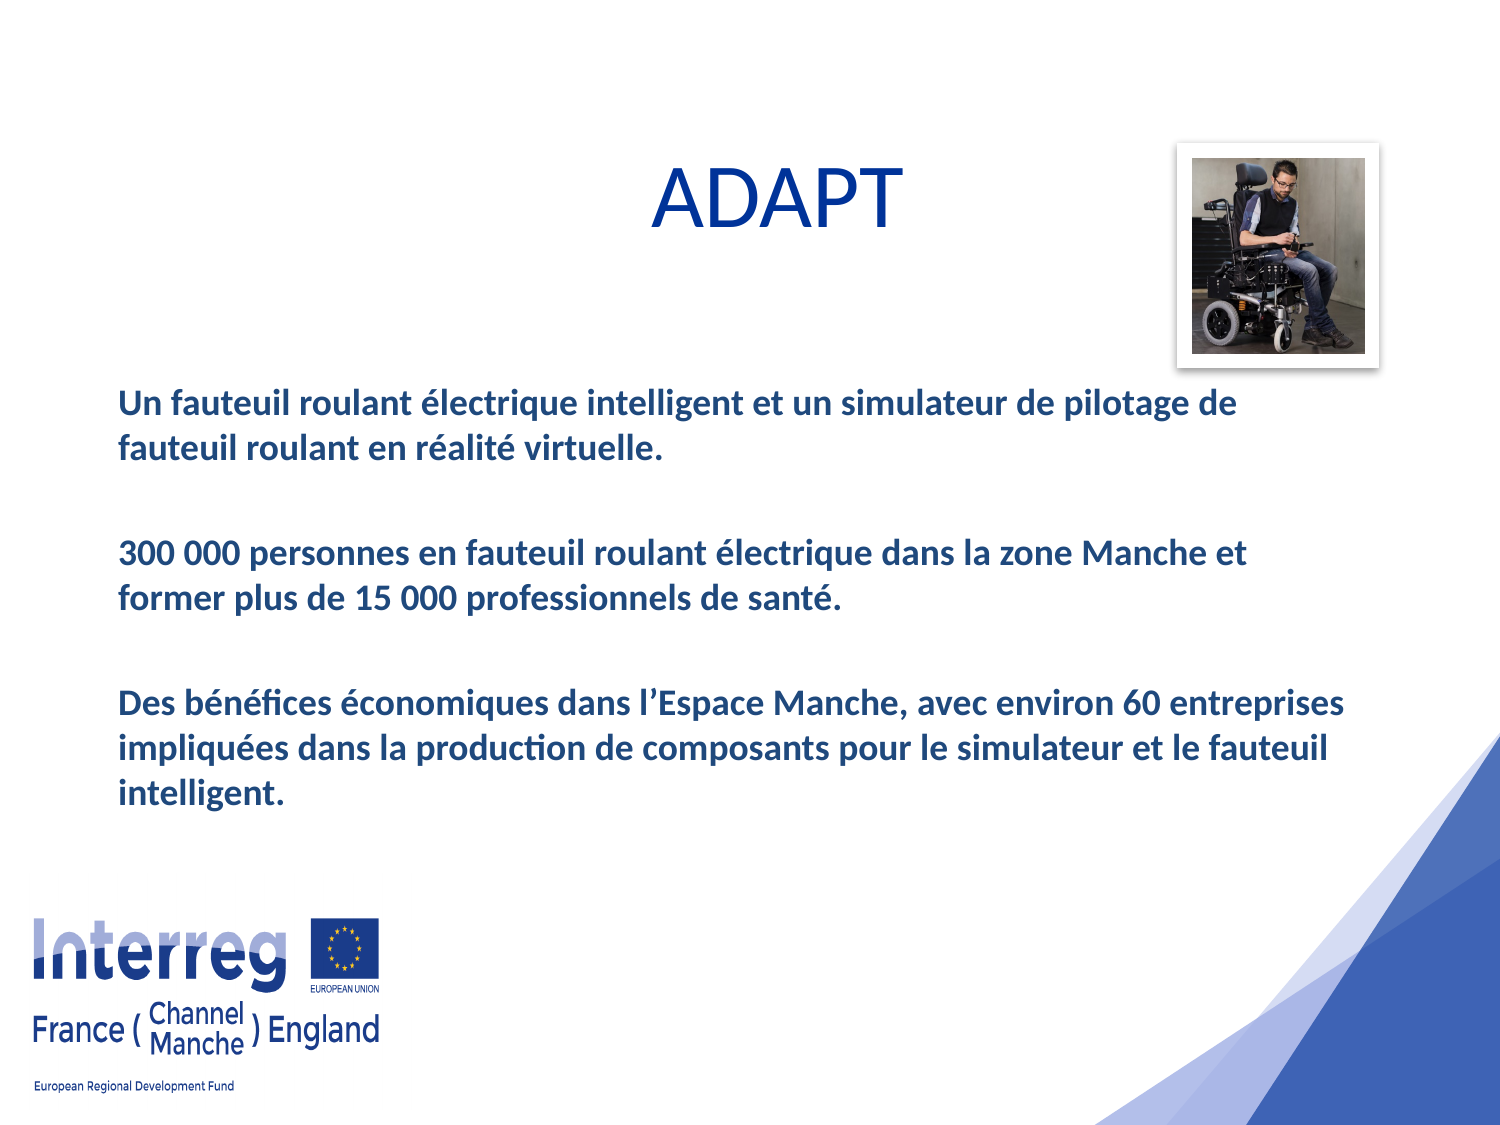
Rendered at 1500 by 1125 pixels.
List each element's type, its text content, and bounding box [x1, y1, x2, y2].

picture [0, 873, 412, 1110]
picture [1191, 157, 1365, 354]
title ADAPT [103, 109, 1453, 273]
list Un fauteuil roulant électrique intelligent et un simulateur de pilotage de fauteuil roulant en réalité virtuelle. 300 000 personnes en fauteuil roulant électrique dans la zone Manche et former plus de 15 000 professionnels de santé. Des bénéfices économiques dans l’Espace Manche, avec environ 60 entreprises impliquées dans la production de composants pour le simulateur et le fauteuil intelligent. [103, 370, 1365, 883]
